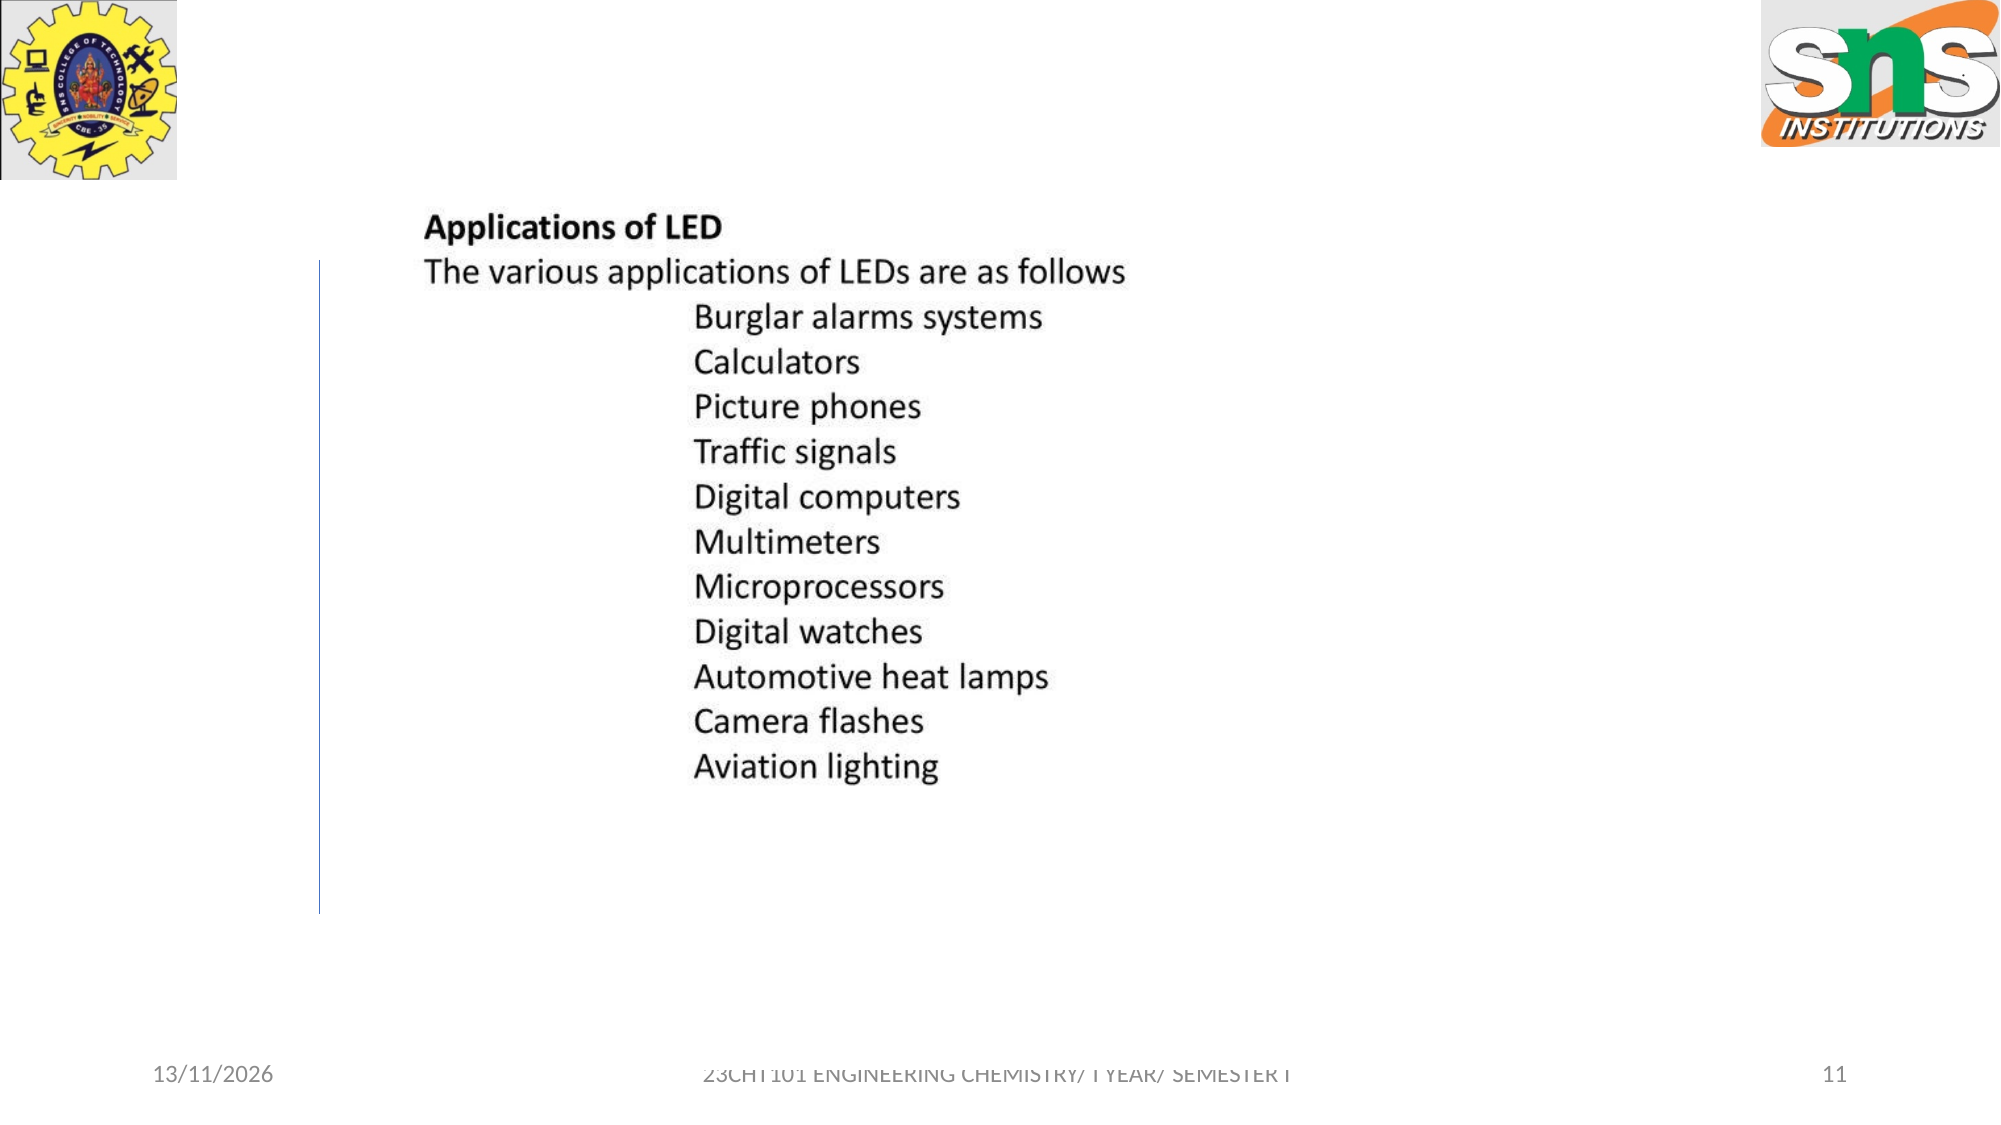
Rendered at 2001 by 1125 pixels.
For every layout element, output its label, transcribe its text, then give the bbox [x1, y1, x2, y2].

footer 23CHT101 ENGINEERING CHEMISTRY/ I YEAR/ SEMESTER I [662, 1070, 1338, 1103]
picture [0, 0, 177, 180]
picture [1761, 0, 2000, 147]
slide_number 11 [1412, 1042, 1863, 1103]
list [298, 59, 1646, 1070]
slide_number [137, 1042, 588, 1103]
